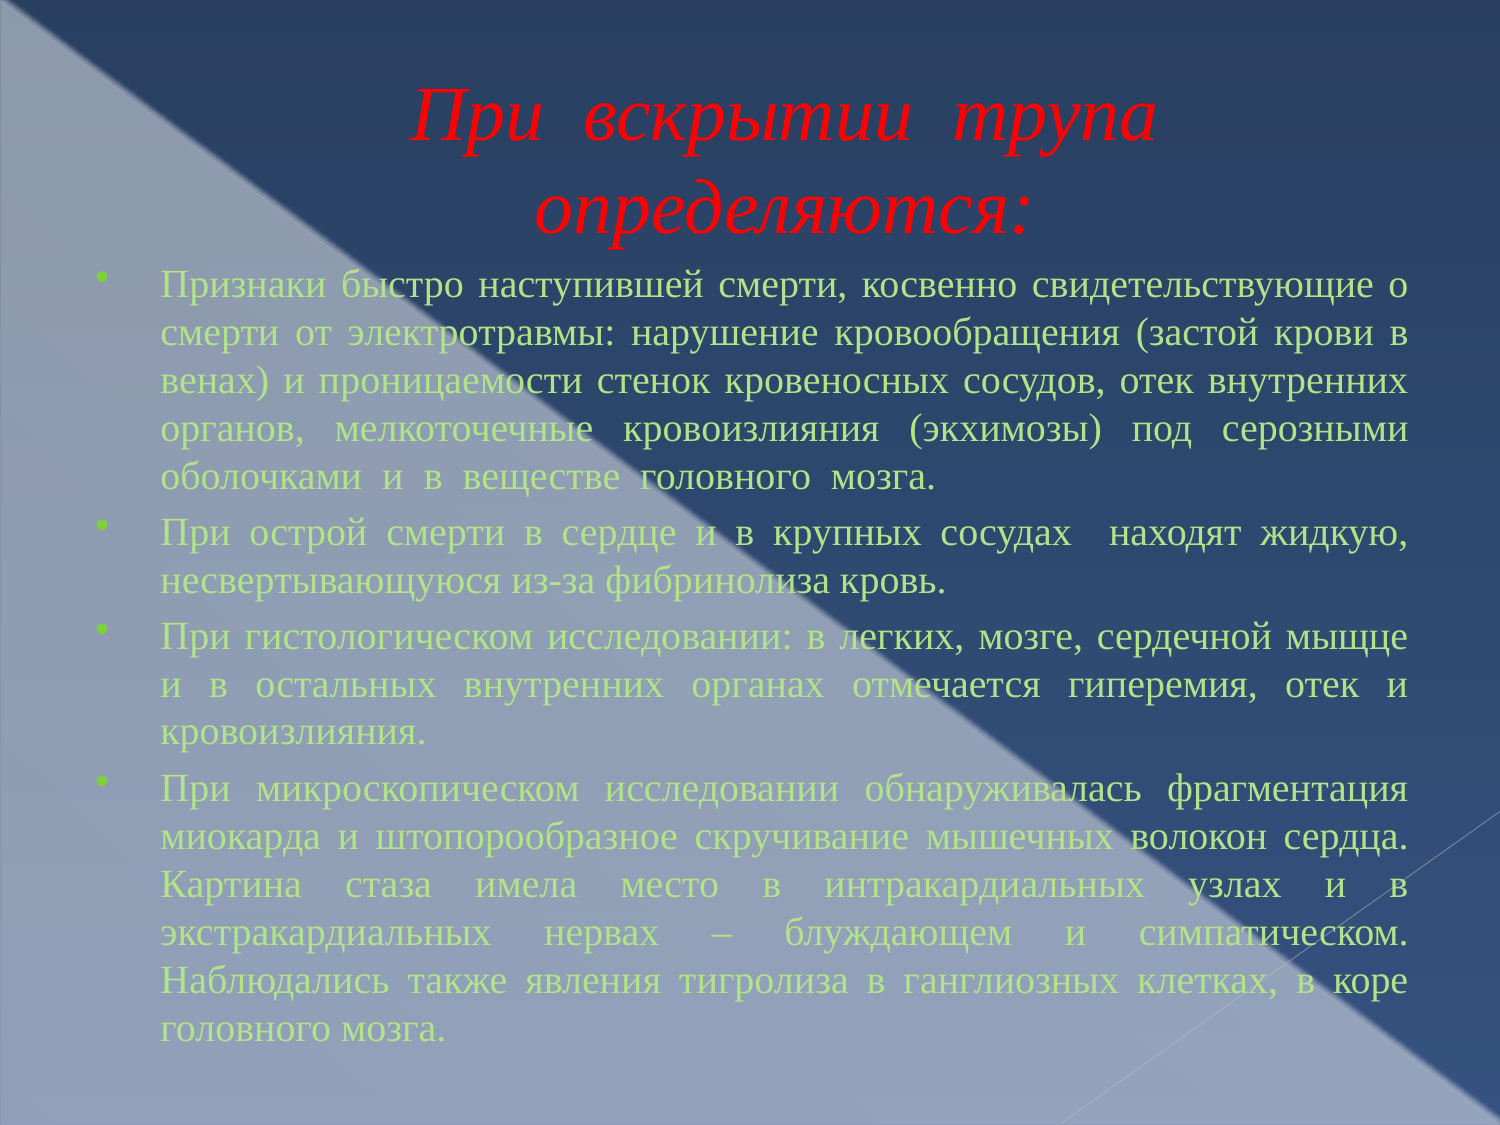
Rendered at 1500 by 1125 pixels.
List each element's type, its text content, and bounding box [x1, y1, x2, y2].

list При вскрытии трупа определяются: Признаки быстро наступившей смерти, косвенно свидетельствующие о смерти от электротравмы: нарушение кровообращения (застой крови в венах) и проницаемости стенок кровеносных сосудов, отек внутренних органов, мелкоточечные кровоизлияния (экхимозы) под серозными оболочками и в веществе головного мозга. При острой смерти в сердце и в крупных сосудах находят жидкую, несвертывающуюся из-за фибринолиза кровь. При гистологическом исследовании: в легких, мозге, сердечной мыщце и в остальных внутренних органах отмечается гиперемия, отек и кровоизлияния. При микроскопическом исследовании обнаруживалась фрагментация миокарда и штопорообразное скручивание мышечных волокон сердца. Картина стаза имела место в интракардиальных узлах и в экстракардиальных нервах – блуждающем и симпатическом. Наблюдались также явления тигролиза в ганглиозных клетках, в коре головного мозга. [75, 54, 1425, 1059]
